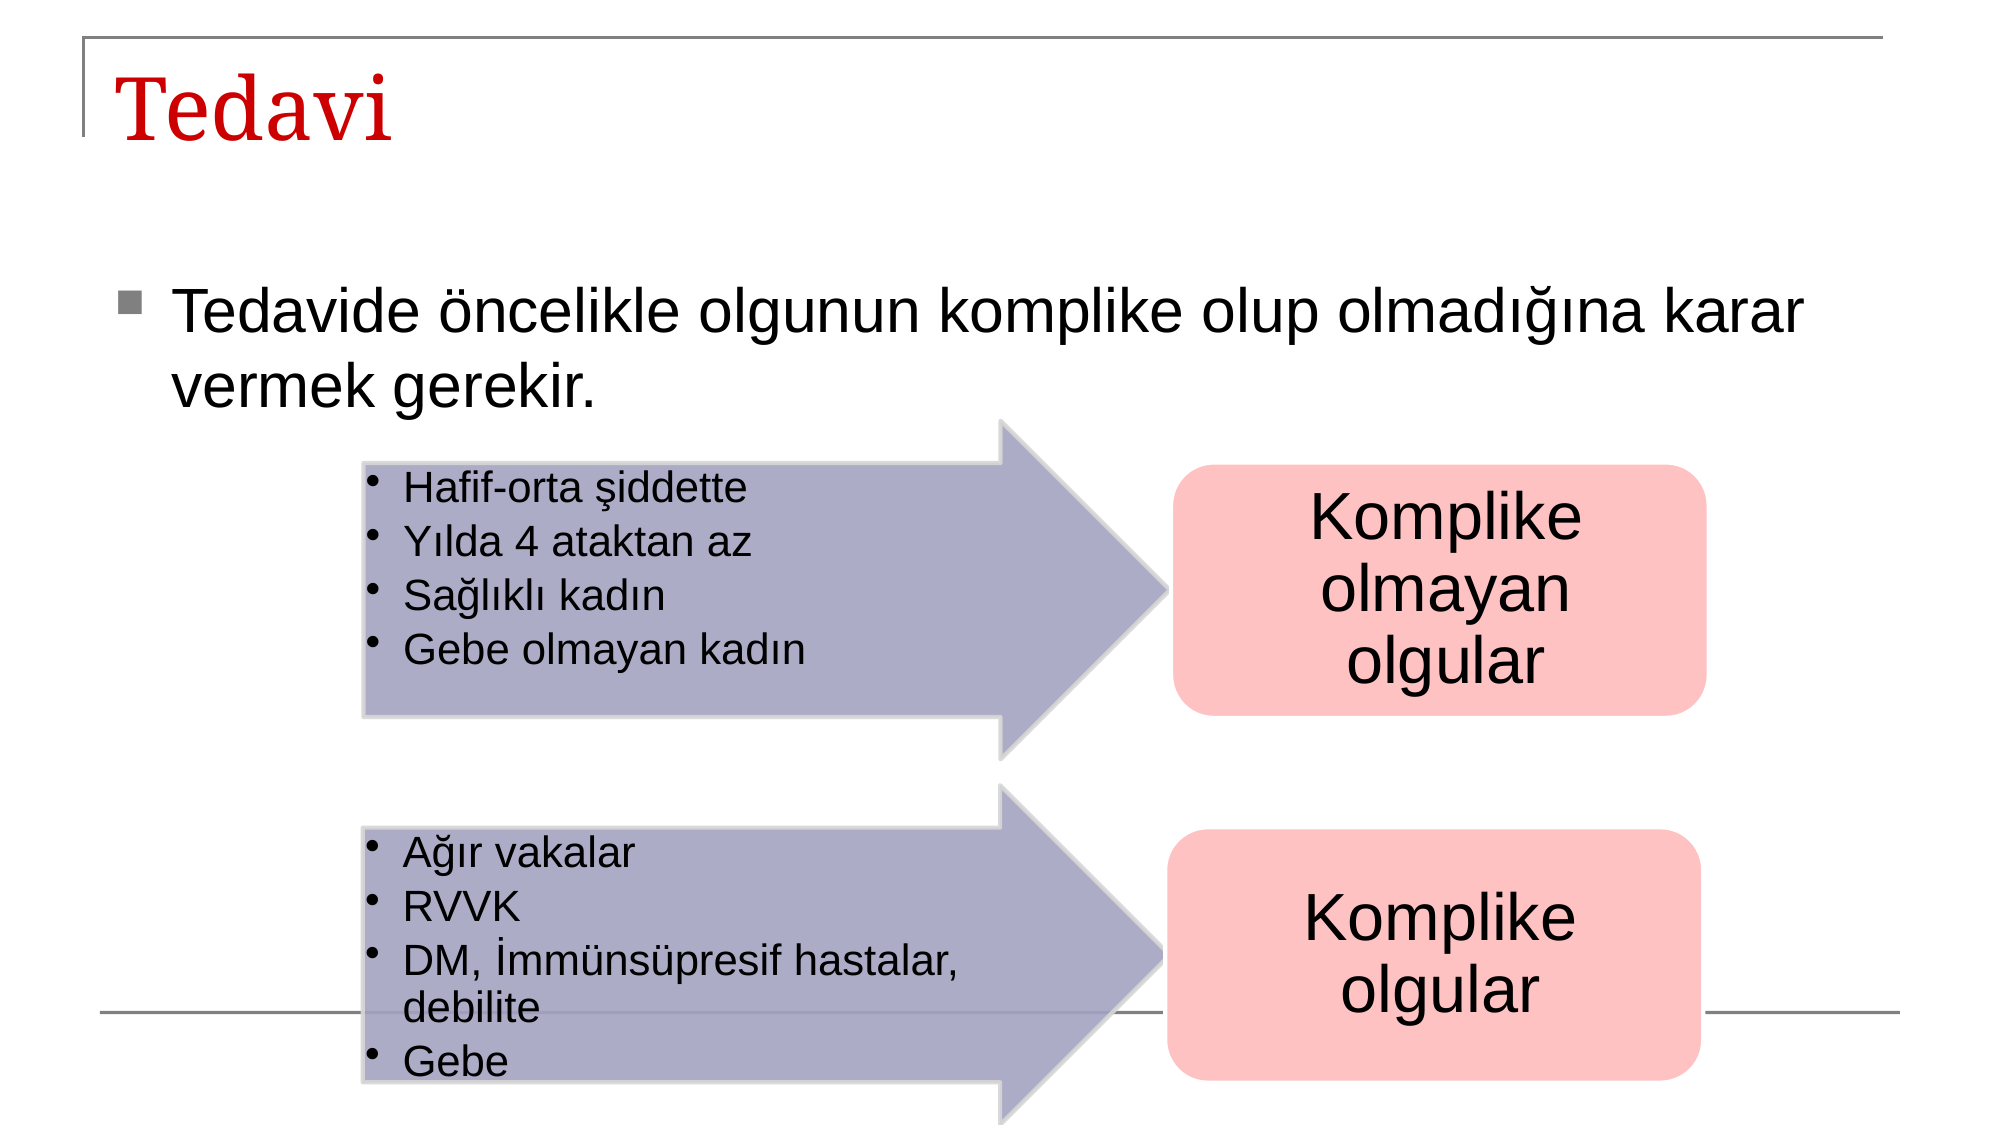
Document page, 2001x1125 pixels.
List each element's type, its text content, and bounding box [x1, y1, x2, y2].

title Tedavi [99, 45, 1901, 233]
list Tedavide öncelikle olgunun komplike olup olmadığına karar vermek gerekir. [99, 262, 1901, 1006]
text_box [361, 420, 1709, 1125]
